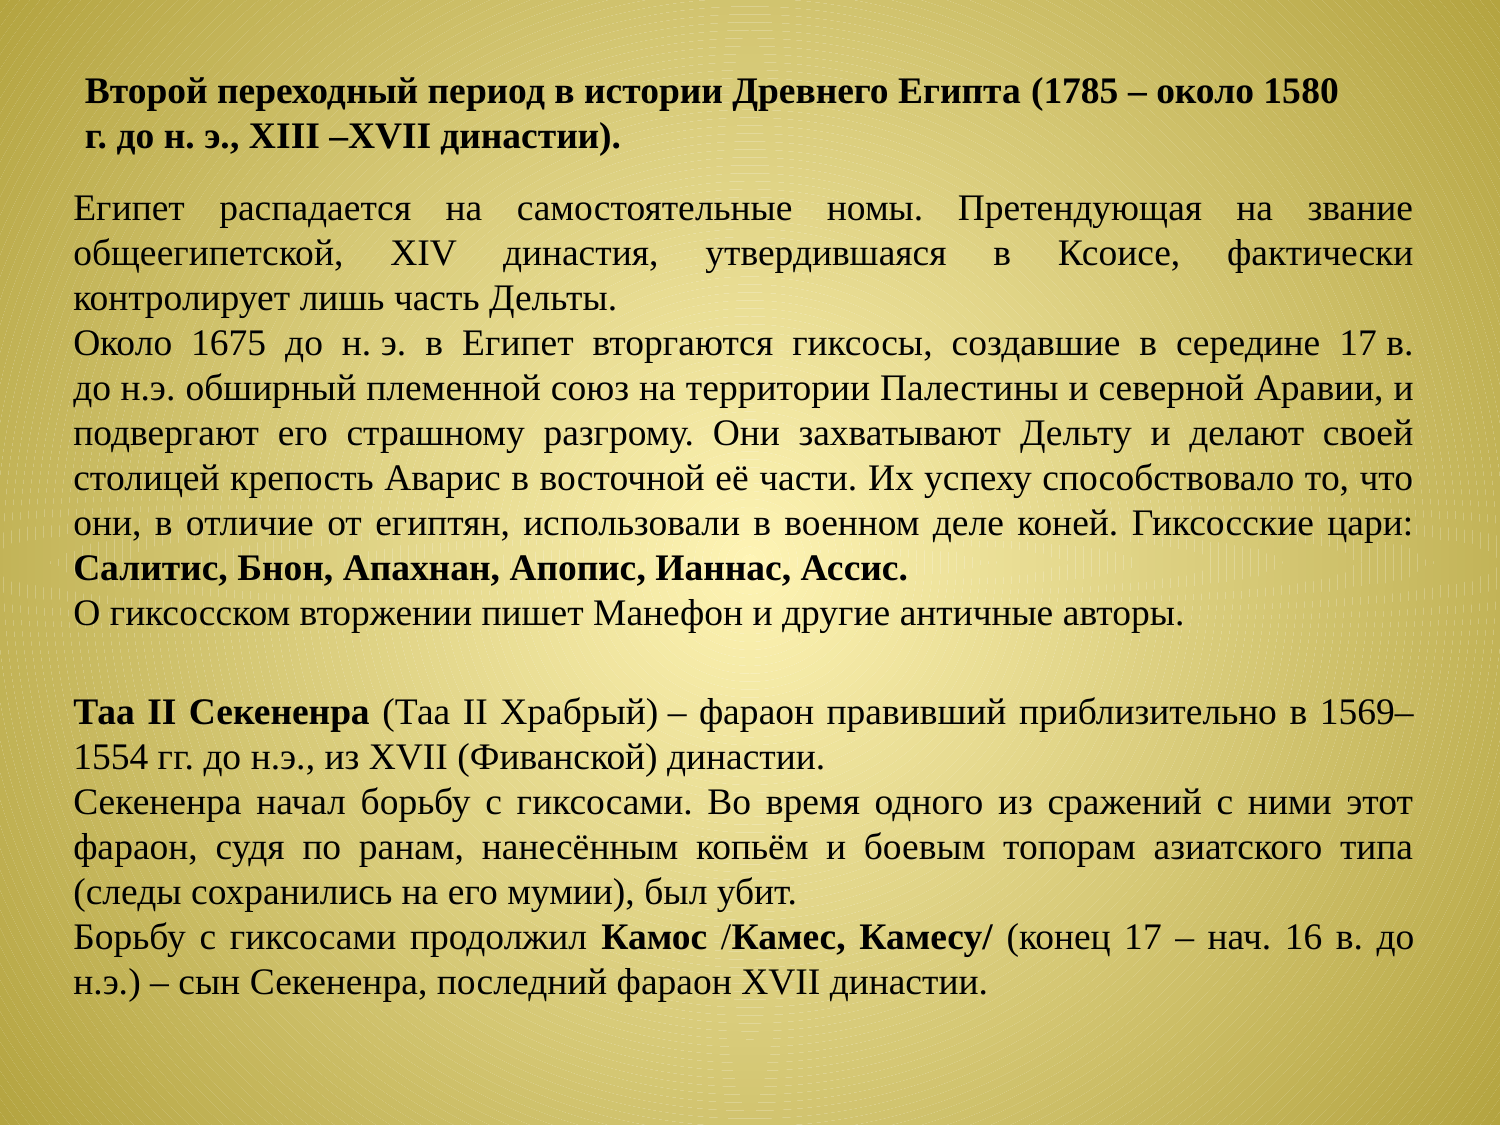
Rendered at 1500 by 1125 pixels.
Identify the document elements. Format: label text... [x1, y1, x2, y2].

text_box Второй переходный период в истории Древнего Египта (1785 – около 1580 г. до н. э., XIII –XVII династии). [70, 58, 1442, 164]
text_box Таа II Секененра (Таа II Храбрый) – фараон правивший приблизительно в 1569– 1554 гг. до н.э., из XVII (Фиванской) династии. Секененра начал борьбу с гиксосами. Во время одного из сражений с ними этот фараон, судя по ранам, нанесённым копьём и боевым топорам азиатского типа (следы сохранились на его мумии), был убит. Борьбу с гиксосами продолжил Камос /Камес, Камесу/ (конец 17 – нач. 16 в. до н.э.) – сын Секененра, последний фараон XVII династии. [58, 679, 1430, 1010]
text_box Египет распадается на самостоятельные номы. Претендующая на звание общеегипетской, XIV династия, утвердившаяся в Ксоисе, фактически контролирует лишь часть Дельты. Около 1675 до н. э. в Египет вторгаются гиксосы, создавшие в середине 17 в. до н.э. обширный племенной союз на территории Палестины и северной Аравии, и подвергают его страшному разгрому. Они захватывают Дельту и делают своей столицей крепость Аварис в восточной её части. Их успеху способствовало то, что они, в отличие от египтян, использовали в военном деле коней. Гиксосские цари: Салитис, Бнон, Апахнан, Апопис, Ианнас, Ассис. О гиксосском вторжении пишет Манефон и другие античные авторы. [58, 175, 1430, 679]
